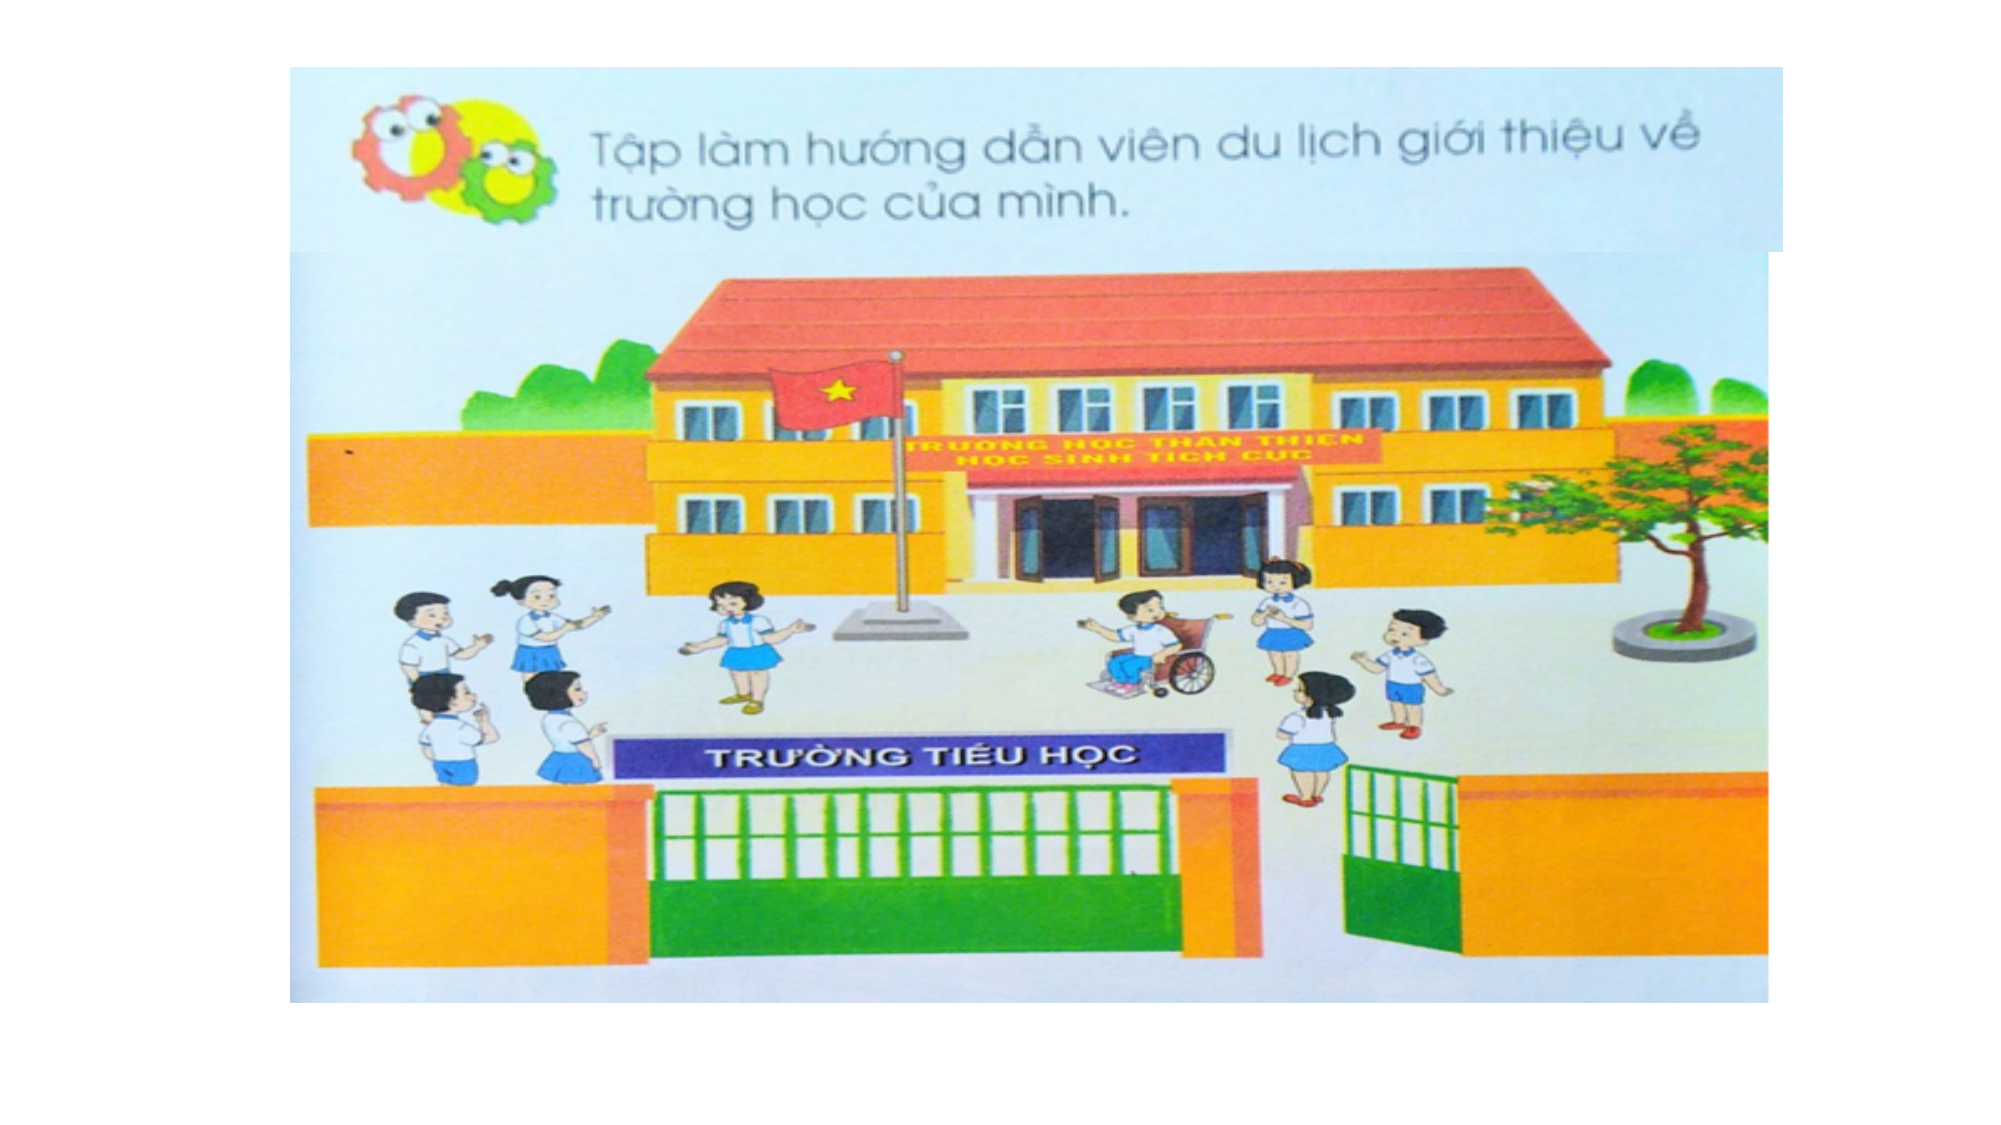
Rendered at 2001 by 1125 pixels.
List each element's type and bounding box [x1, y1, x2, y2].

picture [290, 67, 1804, 1003]
